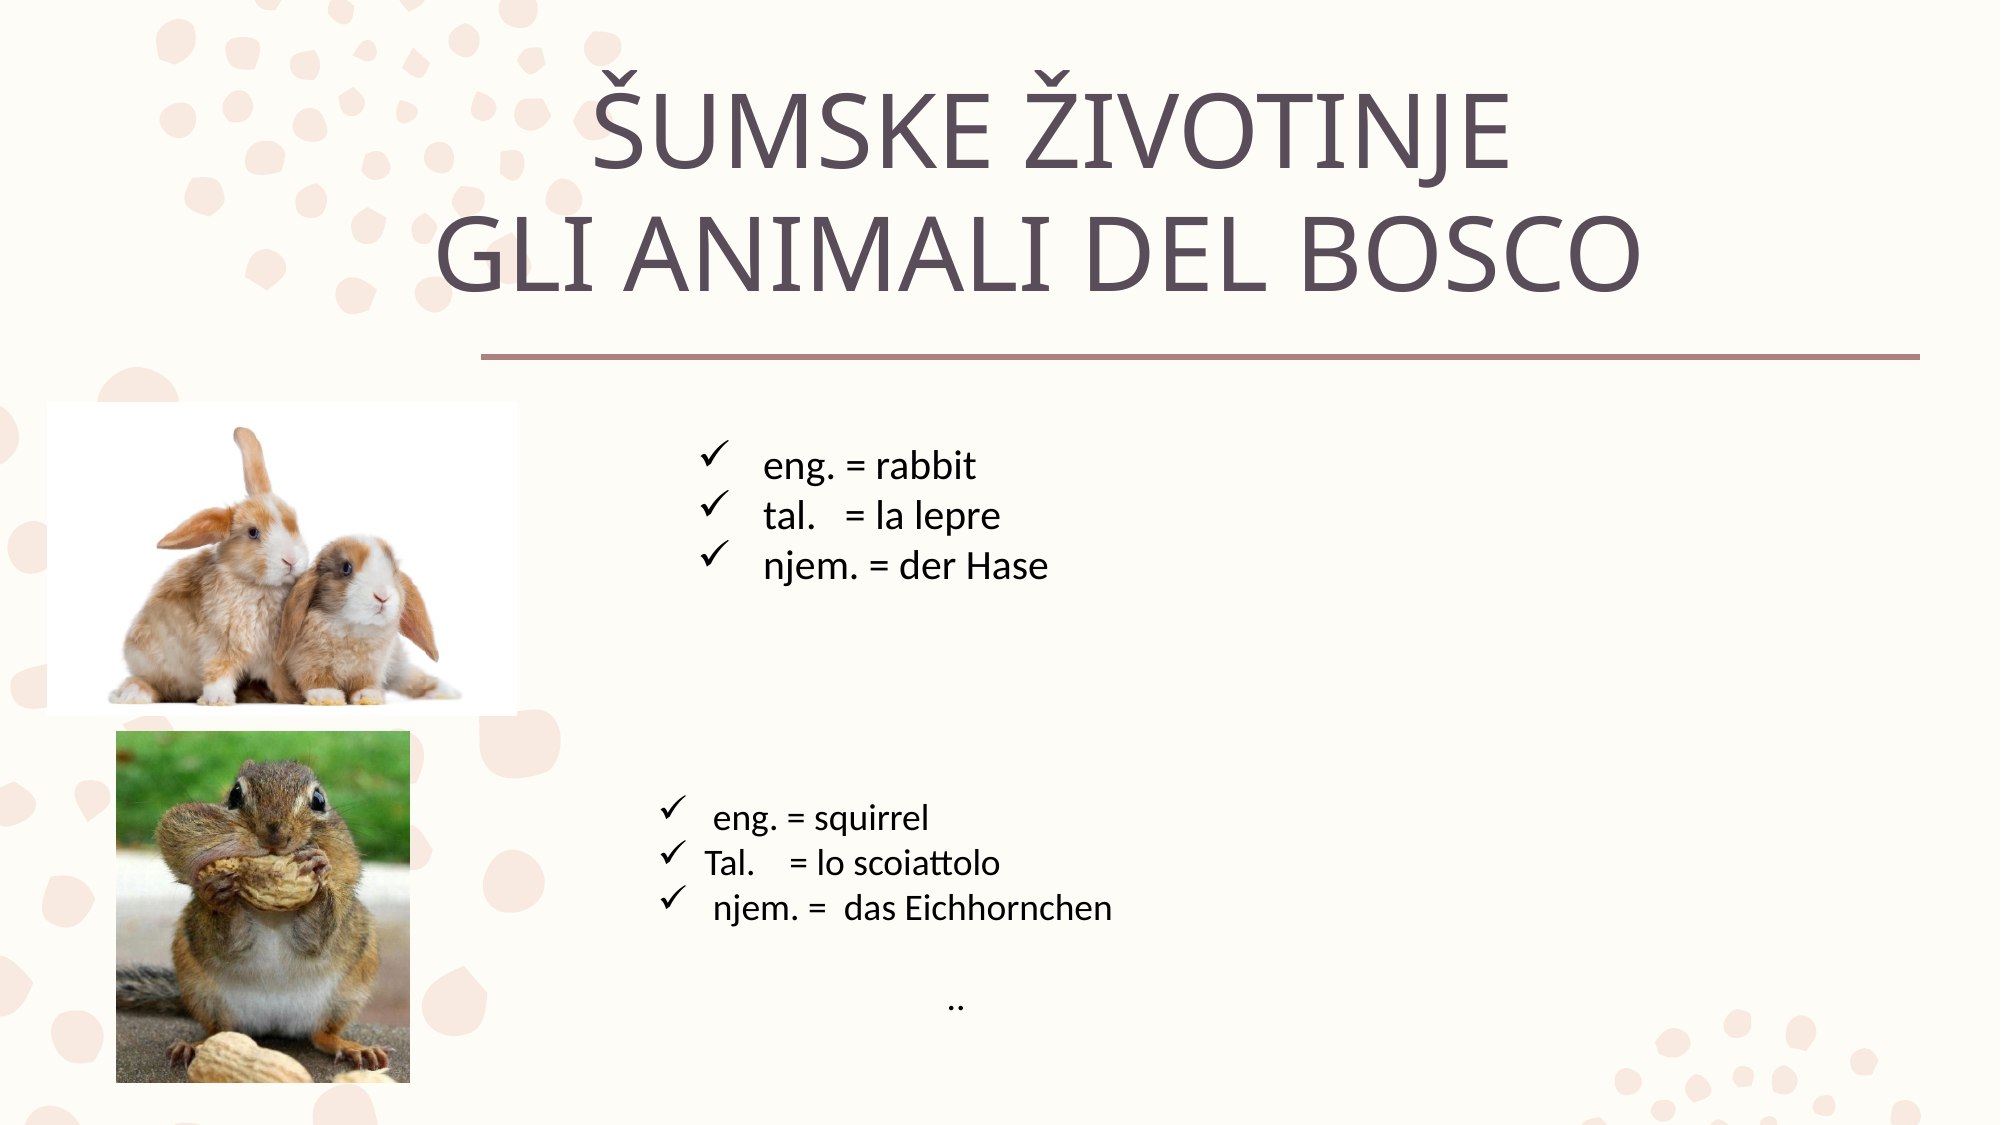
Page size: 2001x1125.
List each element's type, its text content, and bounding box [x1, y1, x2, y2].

text_box eng. = squirrel Tal. = lo scoiattolo njem. = das Eichhornchen .. [642, 785, 1675, 1026]
picture [116, 731, 410, 1083]
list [47, 401, 517, 716]
title ŠUMSKE ŽIVOTINJE GLI ANIMALI DEL BOSCO [235, 62, 1870, 327]
text_box eng. = rabbit tal. = la lepre njem. = der Hase [682, 430, 1599, 596]
